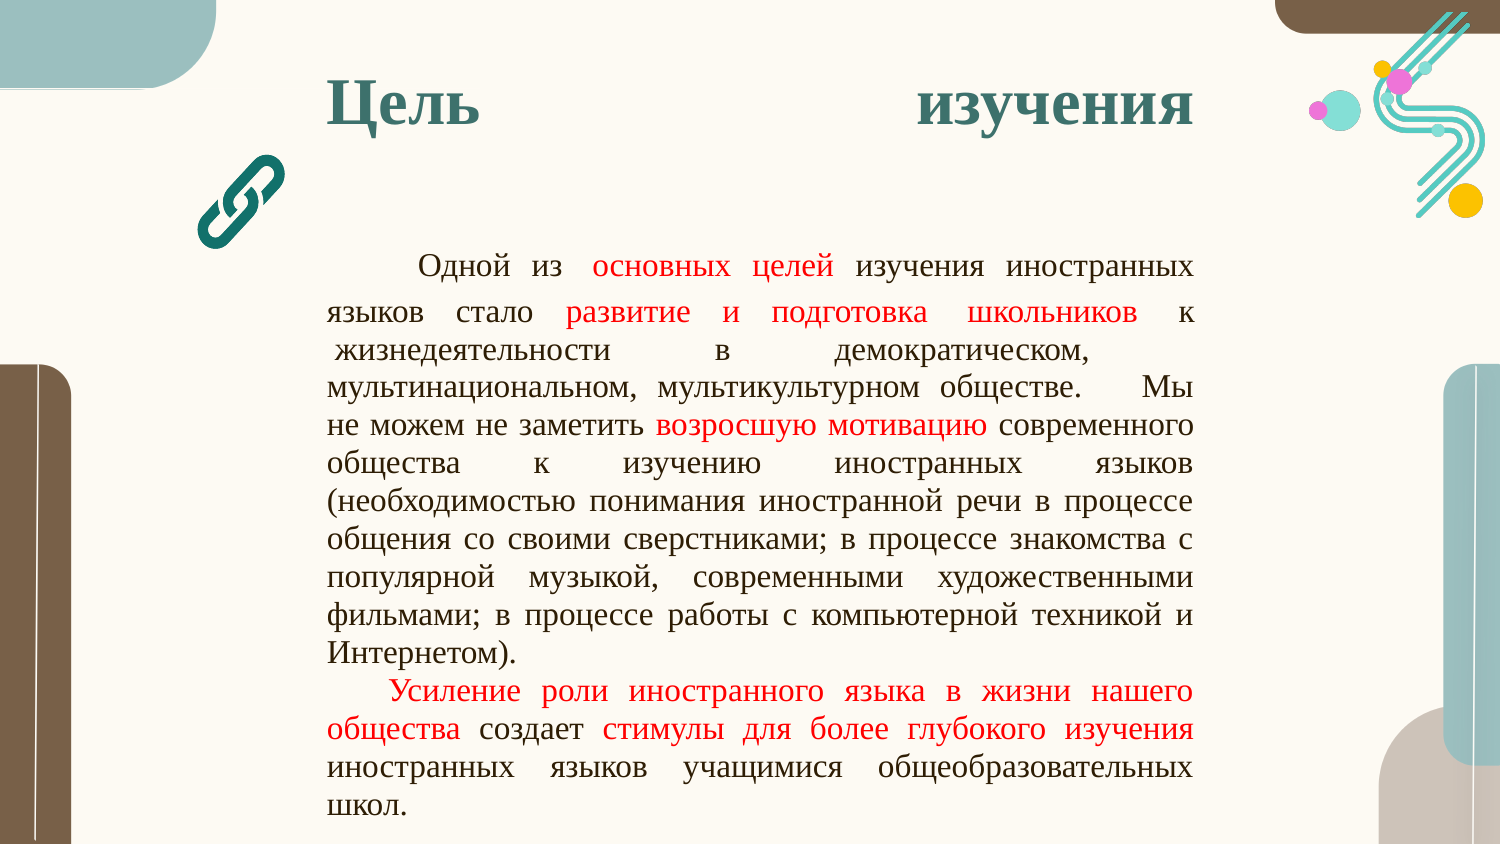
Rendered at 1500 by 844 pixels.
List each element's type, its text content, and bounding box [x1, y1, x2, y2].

title Цель изучения Одной из основных целей изучения иностранных языков стало развитие и подготовка школьников к жизнедеятельности в демократическом, мультинациональном, мультикультурном обществе. Мы не можем не заметить возросшую мотивацию современного общества к изучению иностранных языков (необходимостью понимания иностранной речи в процессе общения со своими сверстниками; в процессе знакомства с популярной музыкой, современными художественными фильмами; в процессе работы с компьютерной техникой и Интернетом). Усиление роли иностранного языка в жизни нашего общества создает стимулы для более глубокого изучения иностранных языков учащимися общеобразовательных школ. [311, 49, 1210, 155]
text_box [195, 154, 287, 249]
picture [0, 0, 1500, 844]
